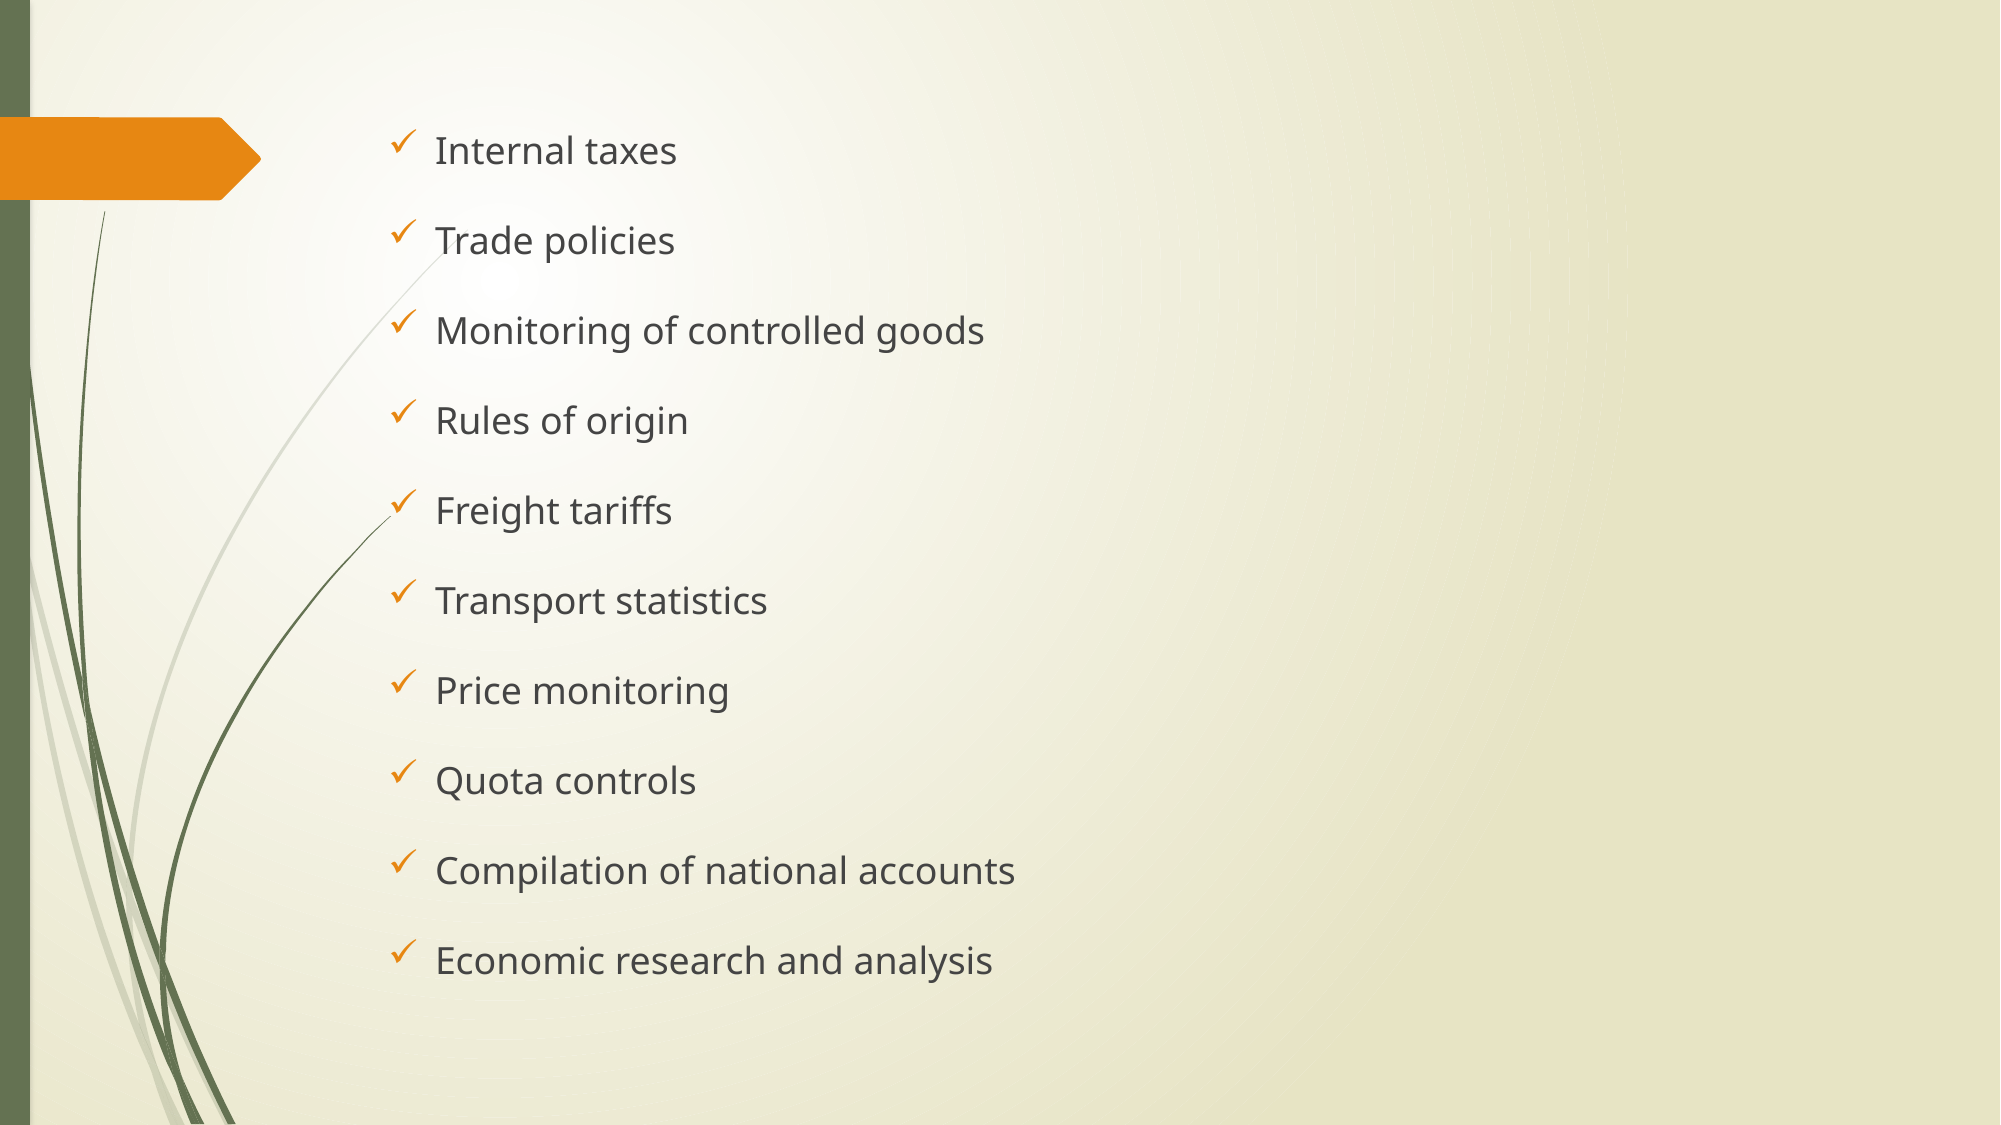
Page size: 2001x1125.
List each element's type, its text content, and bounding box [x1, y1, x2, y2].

text_box Internal taxes Trade policies Monitoring of controlled goods Rules of origin Freight tariffs Transport statistics Price monitoring Quota controls Compilation of national accounts Economic research and analysis [373, 74, 1374, 990]
